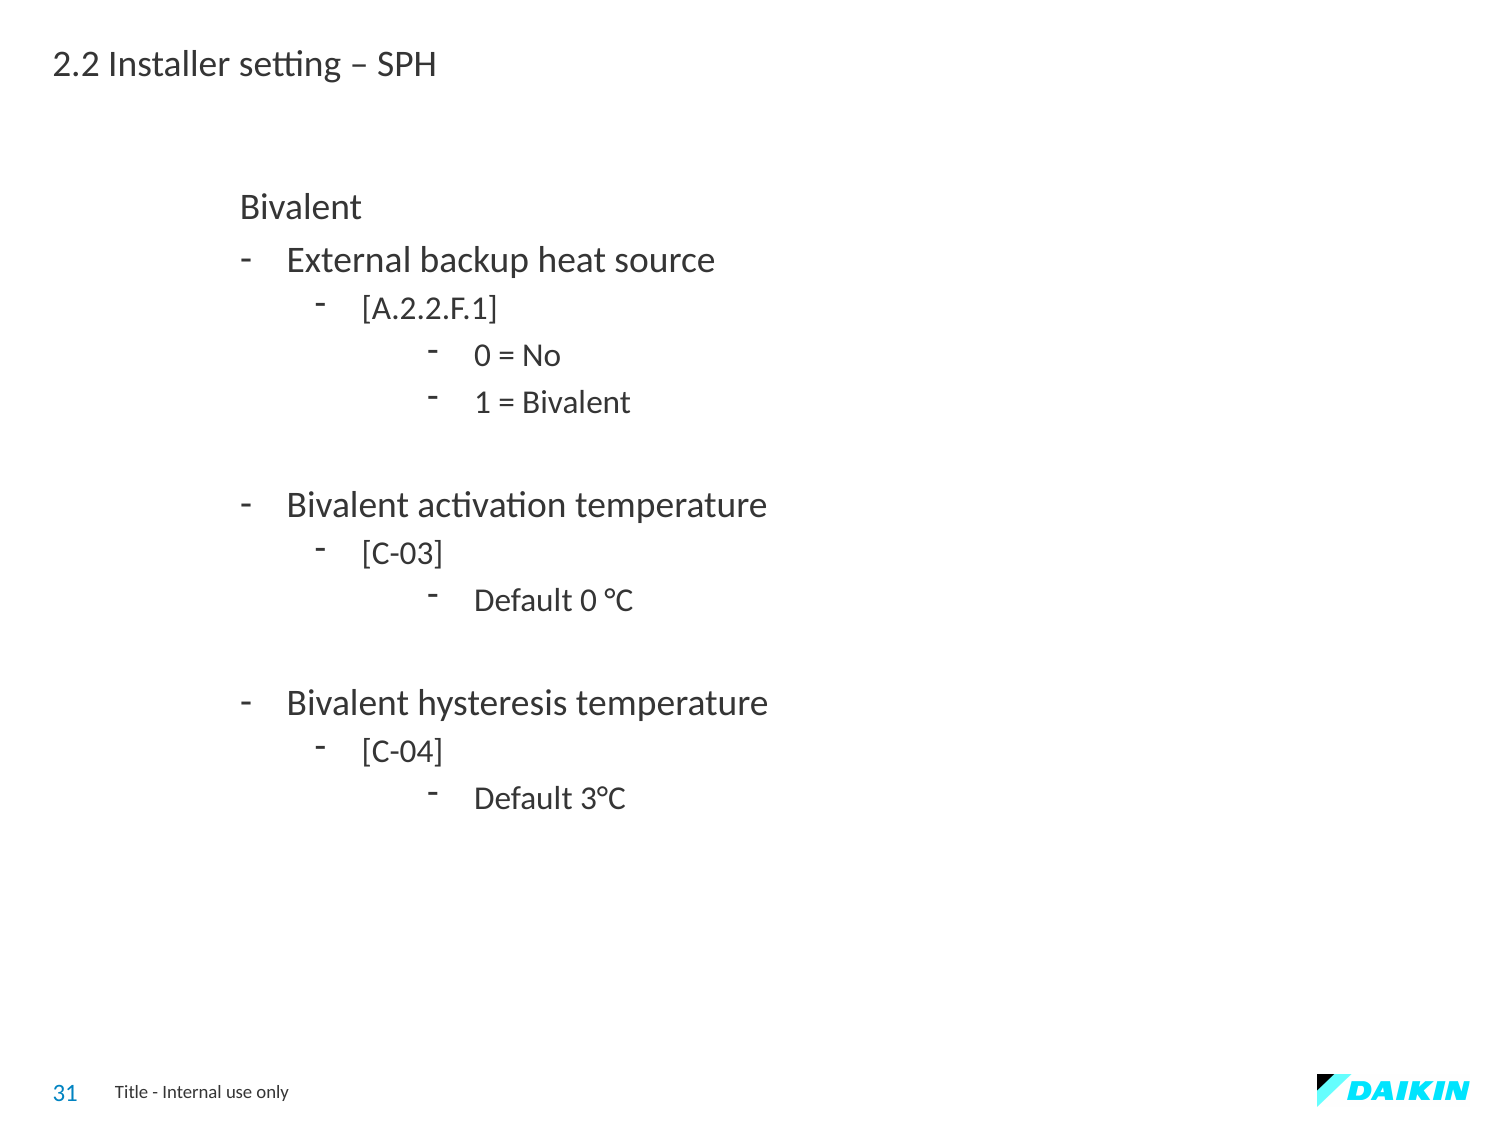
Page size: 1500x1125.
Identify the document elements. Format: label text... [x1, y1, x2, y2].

list 2.2 Installer setting – SPH [37, 31, 1459, 130]
slide_number 31 [37, 1050, 100, 1125]
picture [1317, 1074, 1470, 1107]
list Bivalent External backup heat source [A.2.2.F.1] 0 = No 1 = Bivalent Bivalent activation temperature [C-03] Default 0 °C Bivalent hysteresis temperature [C-04] Default 3°C [225, 174, 1275, 975]
footer Title - Internal use only [100, 1061, 575, 1122]
